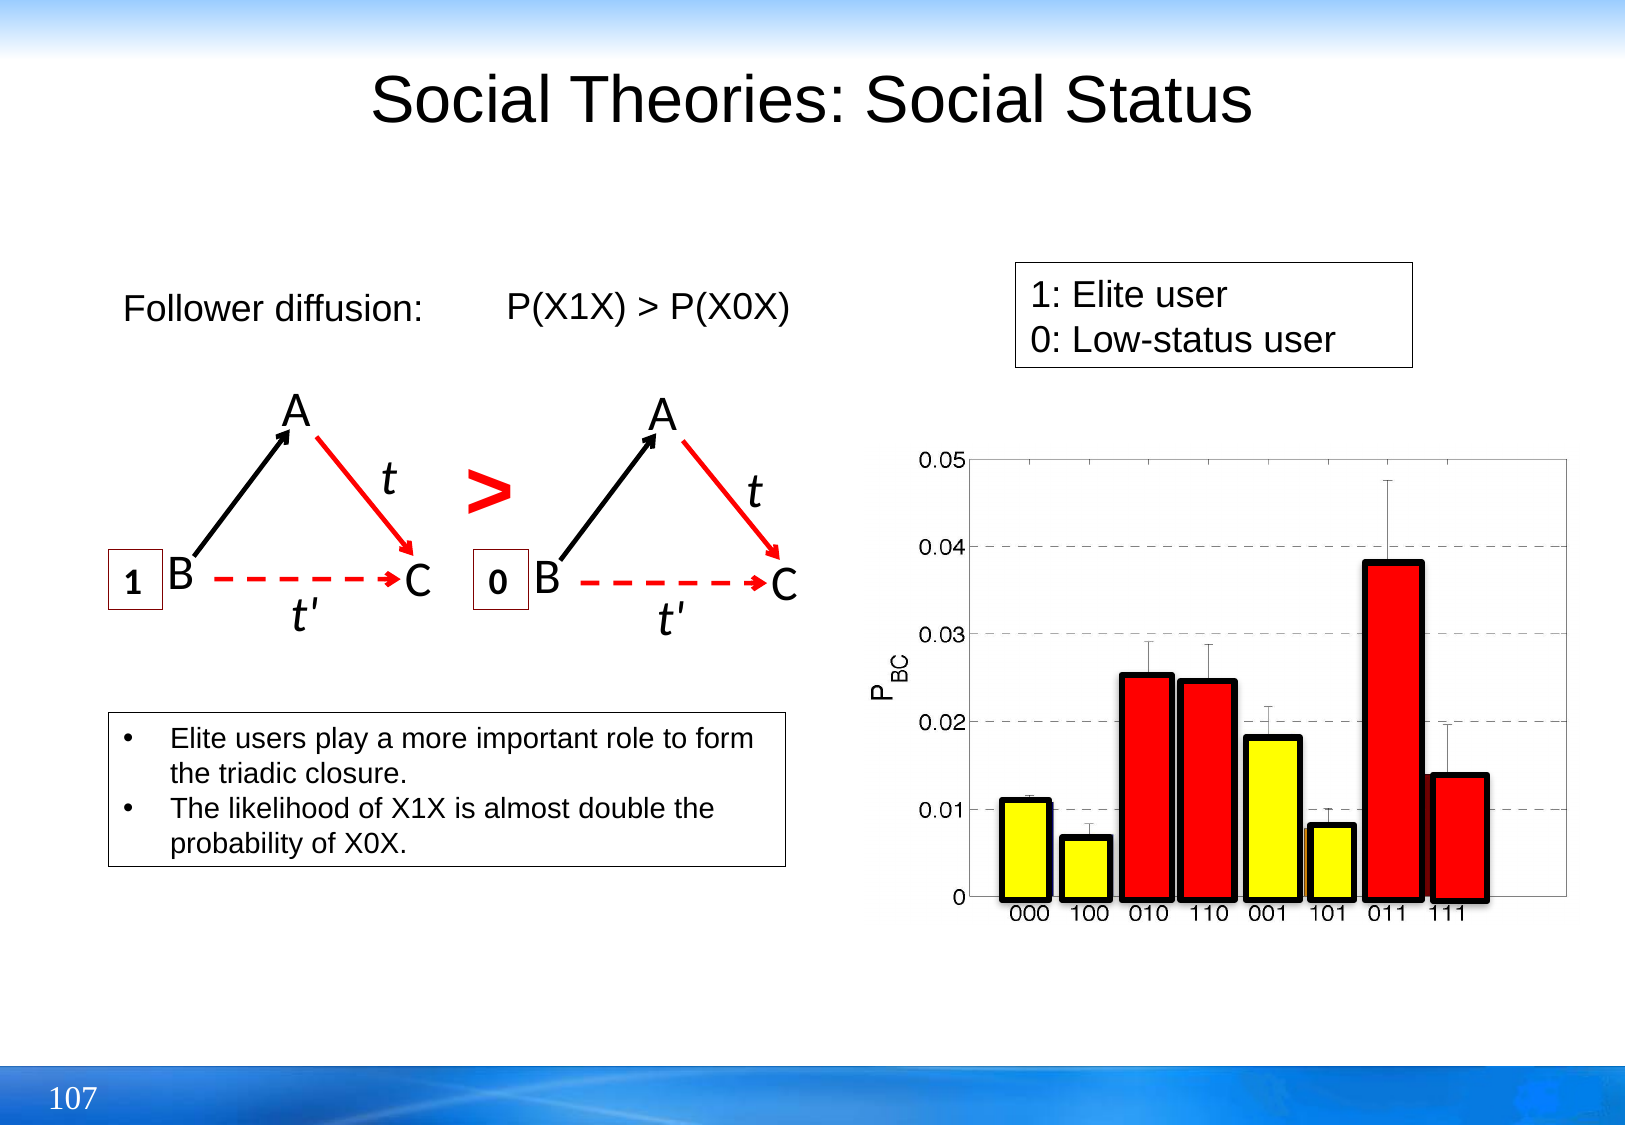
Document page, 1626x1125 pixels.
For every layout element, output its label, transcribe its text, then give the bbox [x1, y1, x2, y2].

text_box t' [275, 574, 345, 649]
text_box B [152, 532, 219, 607]
text_box [747, 575, 768, 591]
text_box t [731, 449, 781, 525]
picture [864, 443, 1580, 926]
text_box [193, 429, 290, 557]
text_box C [756, 543, 817, 619]
text_box C [390, 539, 451, 615]
text_box t' [642, 578, 712, 653]
text_box A [266, 369, 322, 445]
text_box 0 [473, 549, 529, 610]
text_box [751, 525, 780, 560]
text_box [381, 571, 401, 587]
text_box t [365, 437, 416, 513]
text_box [378, 513, 414, 556]
text_box > [451, 429, 560, 545]
text_box 1: Elite user 0: Low-status user [1015, 262, 1413, 368]
text_box 1 [108, 549, 163, 610]
text_box [560, 433, 657, 561]
text_box A [633, 373, 688, 449]
title Social Theories: Social Status [44, 30, 1581, 162]
text_box Follower diffusion: [108, 276, 496, 337]
picture [0, 1066, 1625, 1125]
text_box B [518, 536, 585, 611]
text_box Elite users play a more important role to form the triadic closure. The likelihood of X1X is almost double the probability of X0X. [108, 712, 786, 867]
text_box P(X1X) > P(X0X) [491, 274, 843, 335]
